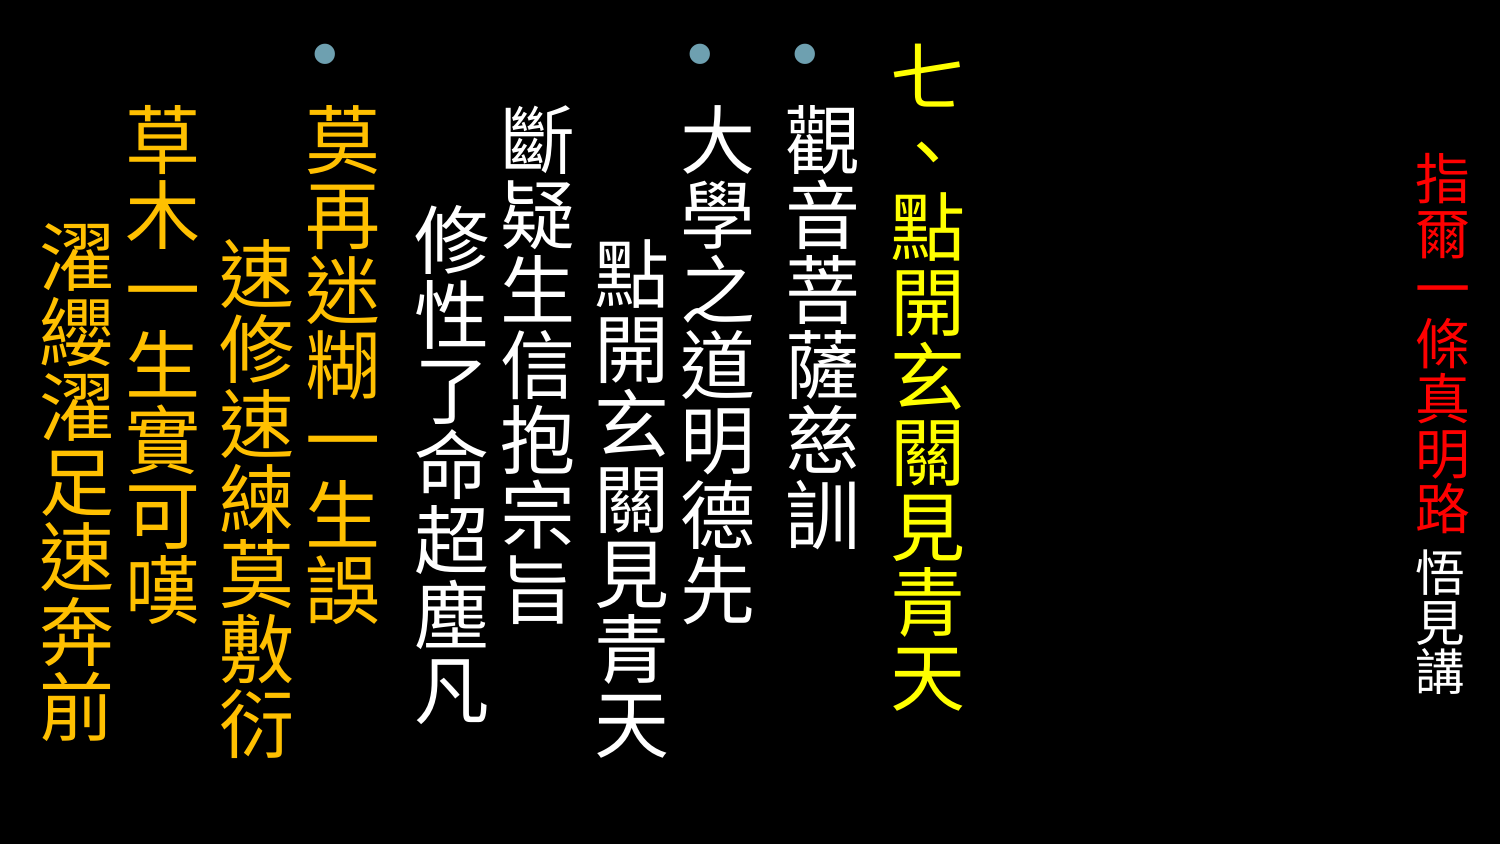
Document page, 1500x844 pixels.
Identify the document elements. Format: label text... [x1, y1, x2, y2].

title 指爾一條真明路 悟見講 [1399, 23, 1483, 825]
list 七、點開玄關見青天 觀音菩薩慈訓 大學之道明德先 點開玄關見青天 斷疑生信抱宗旨 修性了命超塵凡 莫再迷糊一生誤 速修速練莫敷衍 草木一生實可嘆 濯纓濯足速奔前 [17, 18, 1388, 825]
